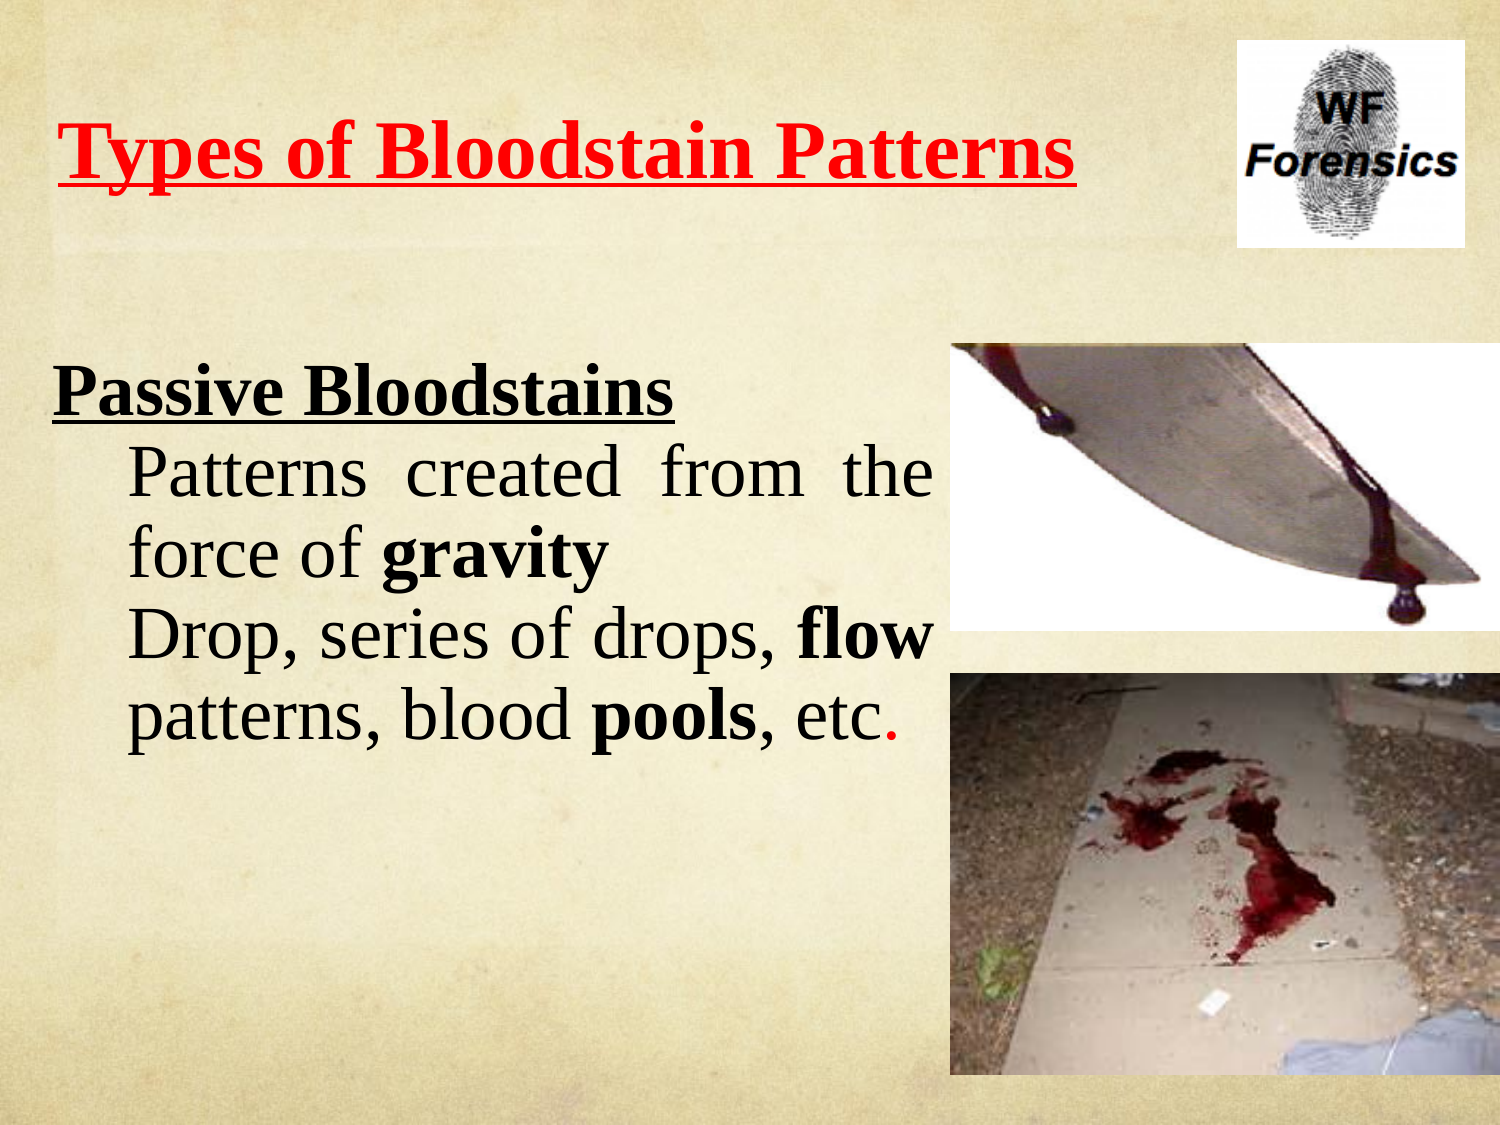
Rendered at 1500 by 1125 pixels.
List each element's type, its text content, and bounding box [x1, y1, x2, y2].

text_box Passive Bloodstains Patterns created from the force of gravity Drop, series of drops, flow patterns, blood pools, etc. [37, 343, 950, 763]
text_box Types of Bloodstain Patterns [43, 87, 1092, 203]
picture [0, 0, 1500, 1125]
